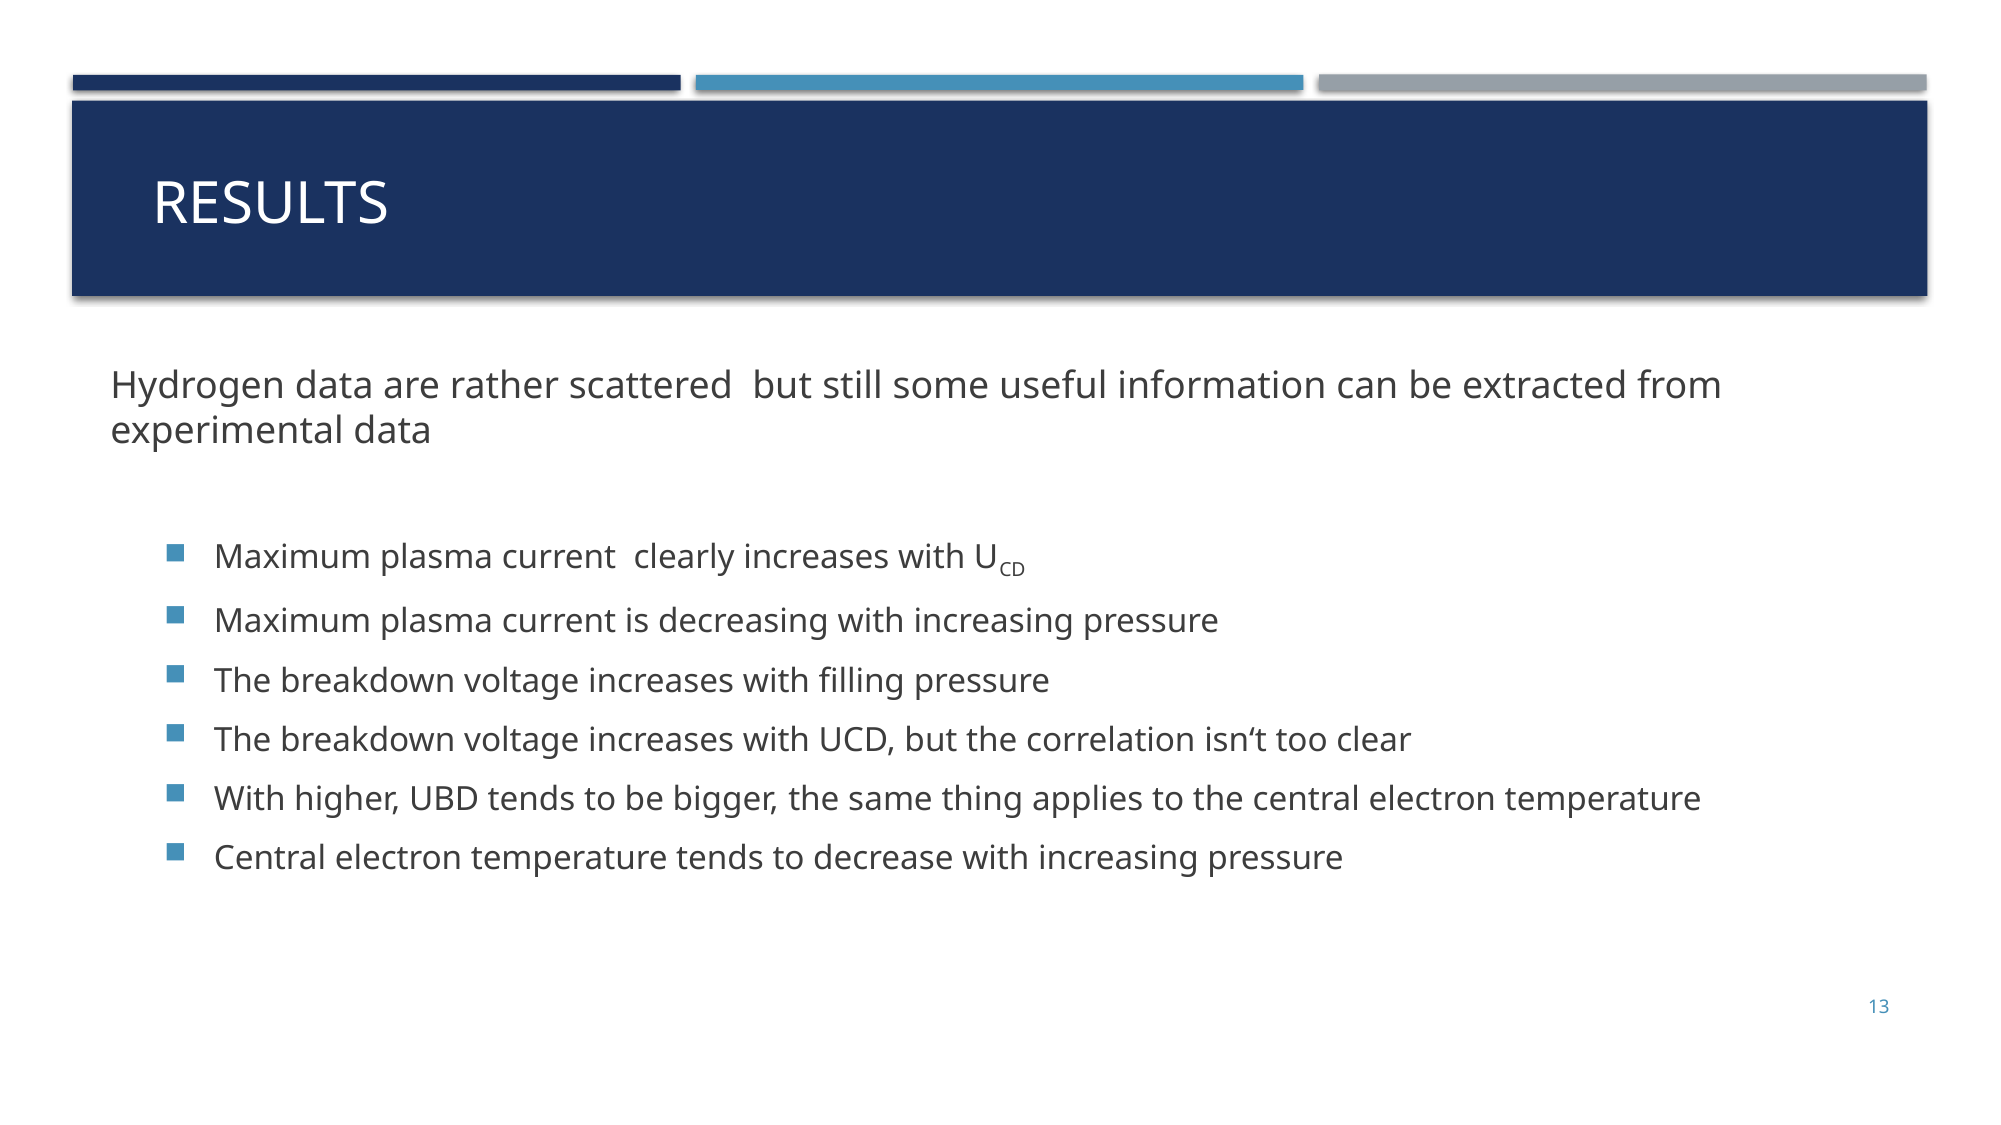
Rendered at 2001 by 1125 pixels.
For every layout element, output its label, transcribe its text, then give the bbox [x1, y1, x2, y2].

title Results [137, 59, 1863, 243]
slide_number 13 [1732, 977, 1905, 1037]
list Hydrogen data are rather scattered but still some useful information can be extracted from experimental data Maximum plasma current clearly increases with UCD Maximum plasma current is decreasing with increasing pressure The breakdown voltage increases with filling pressure The breakdown voltage increases with UCD, but the correlation isn‘t too clear With higher, UBD tends to be bigger, the same thing applies to the central electron temperature Central electron temperature tends to decrease with increasing pressure [95, 357, 1905, 962]
